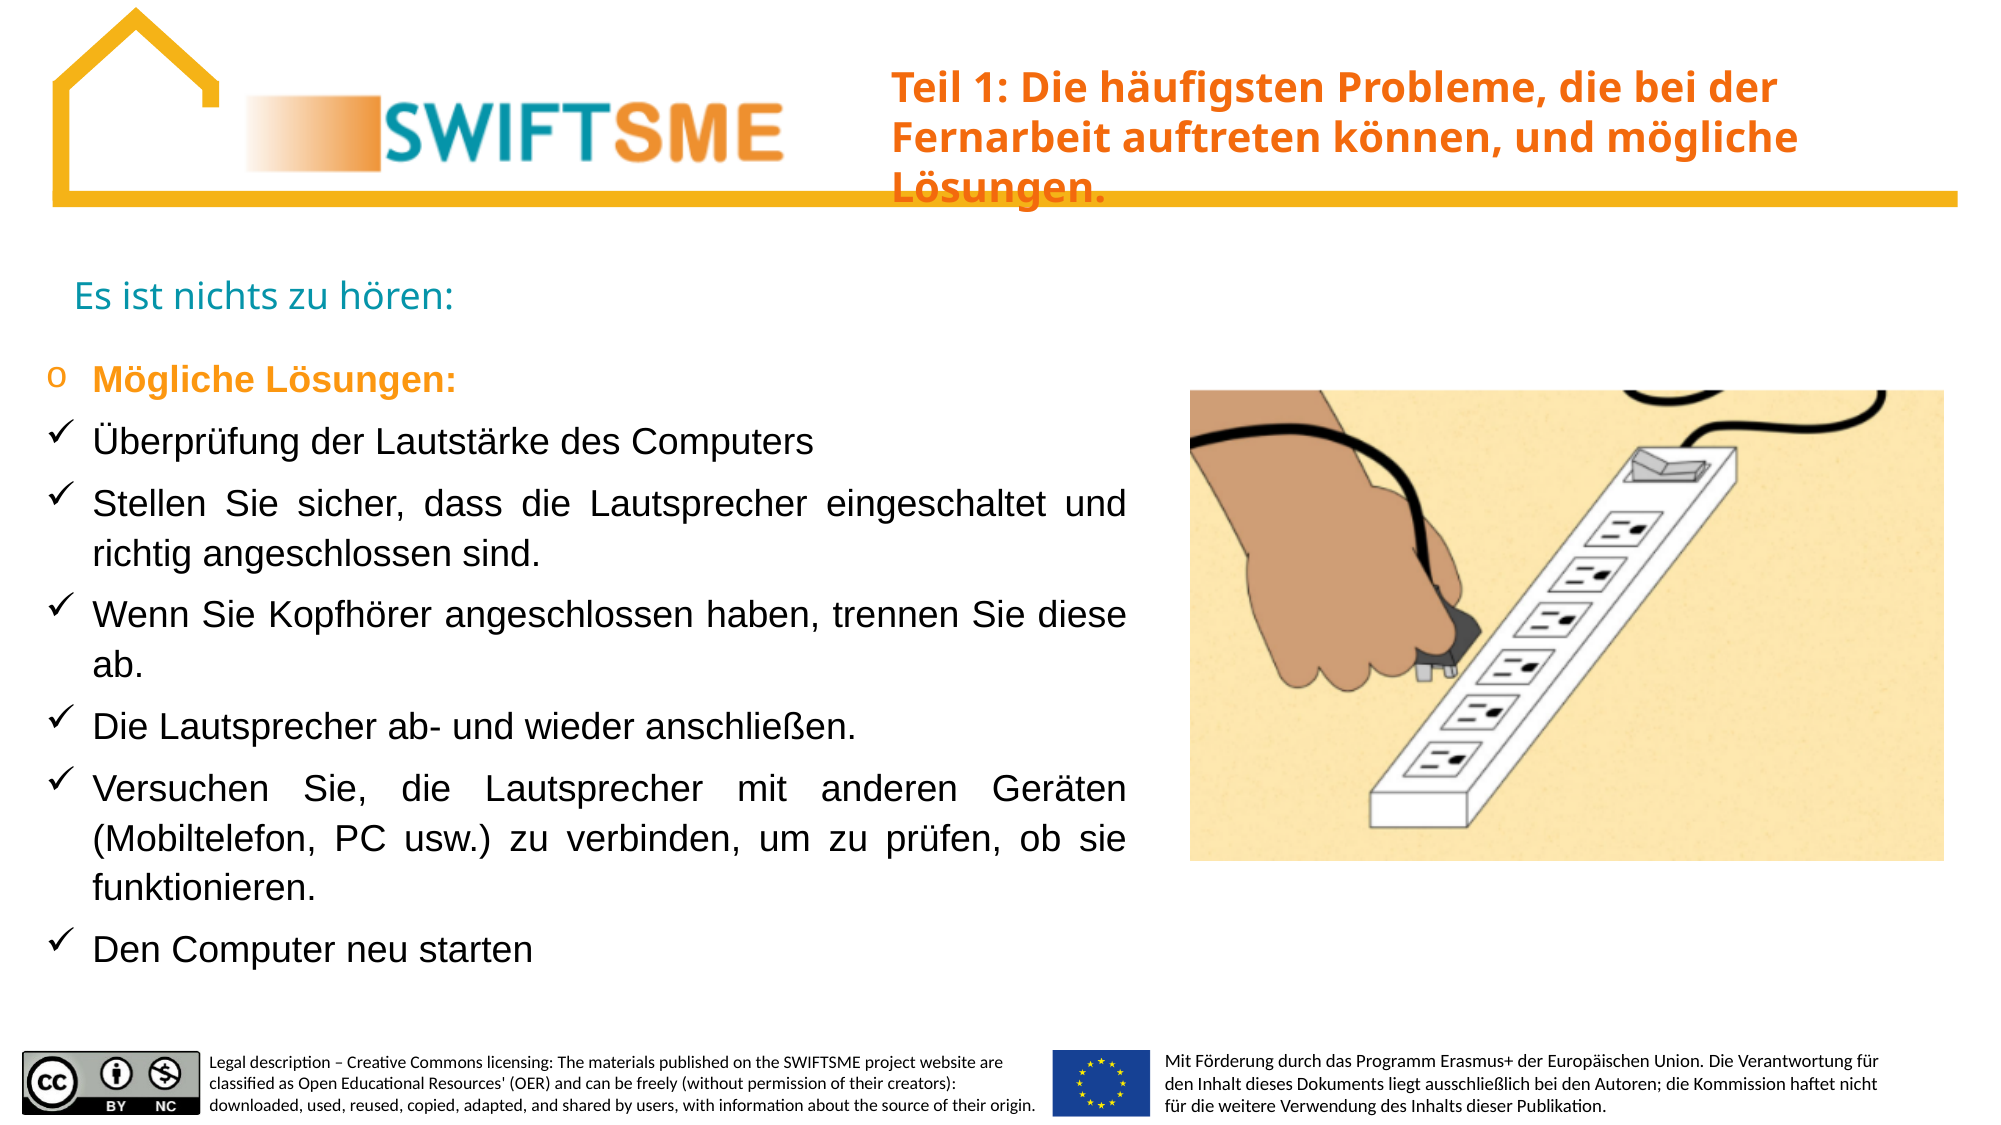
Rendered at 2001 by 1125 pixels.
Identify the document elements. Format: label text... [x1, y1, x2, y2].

text_box Mit Förderung durch das Programm Erasmus+ der Europäischen Union. Die Verantwortung für den Inhalt dieses Dokuments liegt ausschließlich bei den Autoren; die Kommission haftet nicht für die weitere Verwendung des Inhalts dieser Publikation. [1149, 1041, 1913, 1124]
picture [1052, 1050, 1155, 1117]
picture [1190, 389, 1944, 861]
picture [231, 80, 799, 187]
text_box Es ist nichts zu hören: [58, 264, 1318, 352]
text_box Mögliche Lösungen: Überprüfung der Lautstärke des Computers Stellen Sie sicher, dass die Lautsprecher eingeschaltet und richtig angeschlossen sind. Wenn Sie Kopfhörer angeschlossen haben, trennen Sie diese ab. Die Lautsprecher ab- und wieder anschließen. Versuchen Sie, die Lautsprecher mit anderen Geräten (Mobiltelefon, PC usw.) zu verbinden, um zu prüfen, ob sie funktionieren. Den Computer neu starten [16, 343, 1142, 1040]
text_box Legal description – Creative Commons licensing: The materials published on the SWIFTSME project website are classified as Open Educational Resources' (OER) and can be freely (without permission of their creators): downloaded, used, reused, copied, adapted, and shared by users, with information about the source of their origin. [194, 1043, 1061, 1123]
text_box Teil 1: Die häufigsten Probleme, die bei der Fernarbeit auftreten können, und mögliche Lösungen. [876, 53, 1960, 269]
picture [22, 1050, 201, 1115]
